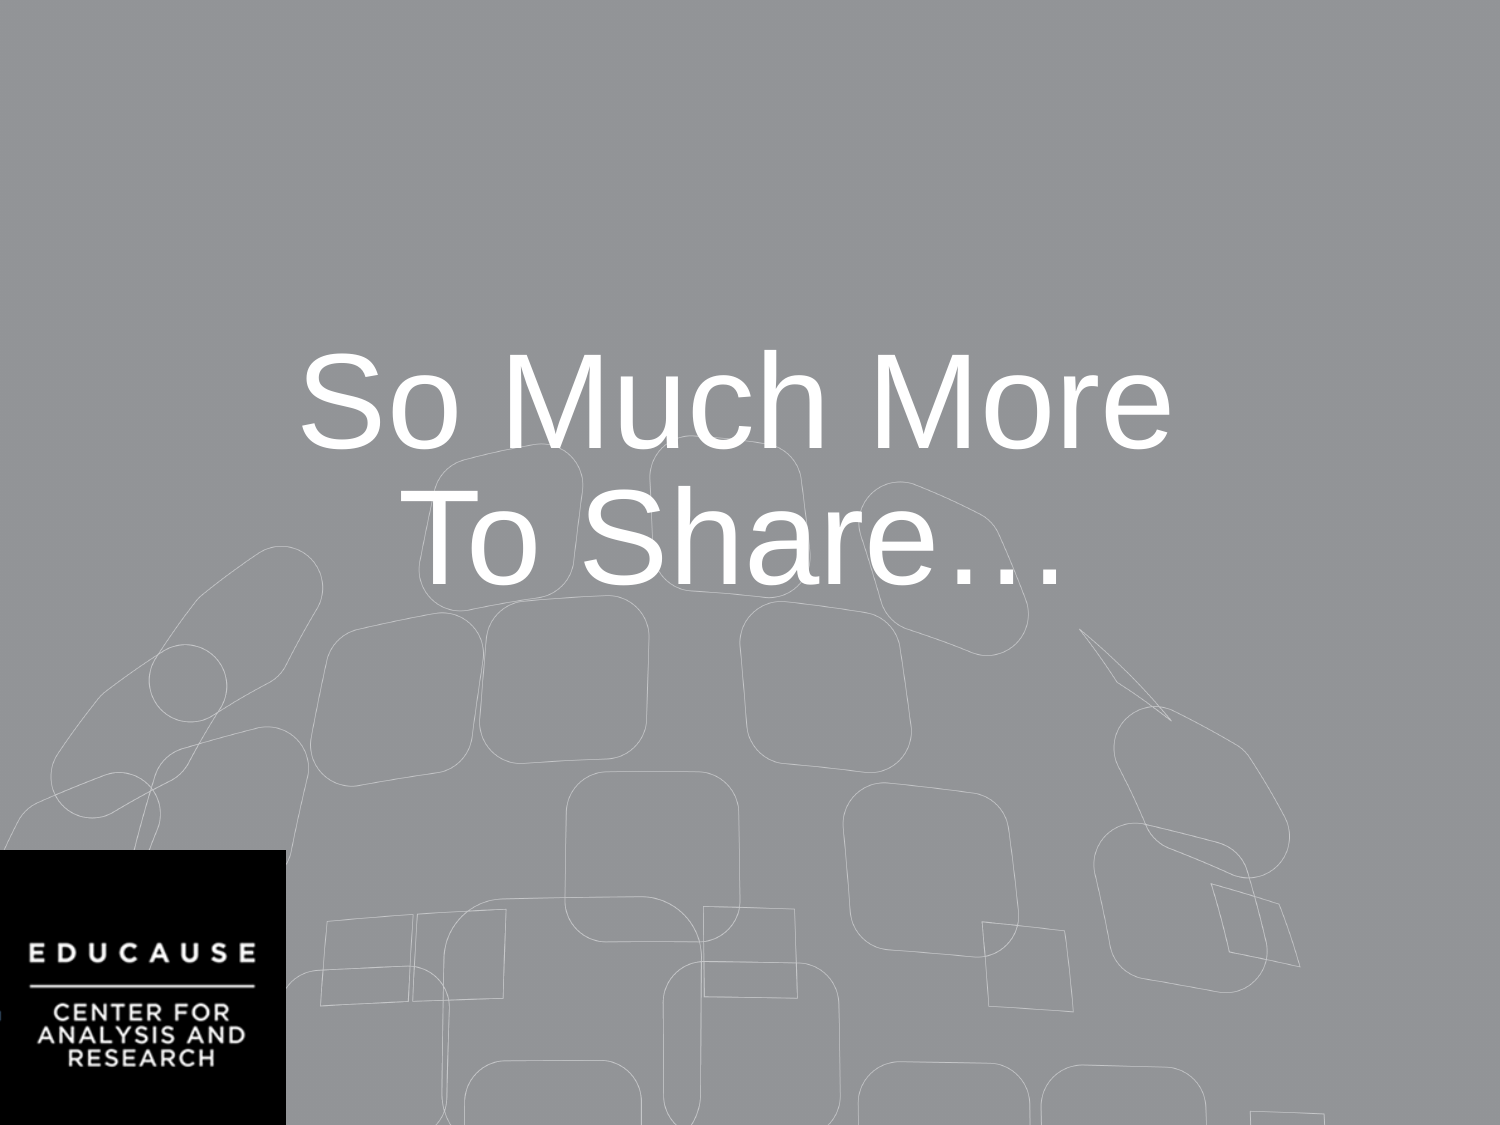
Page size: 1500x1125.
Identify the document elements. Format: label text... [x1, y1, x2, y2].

picture [0, 0, 1500, 1125]
title So Much More To Share… [218, 333, 1256, 521]
